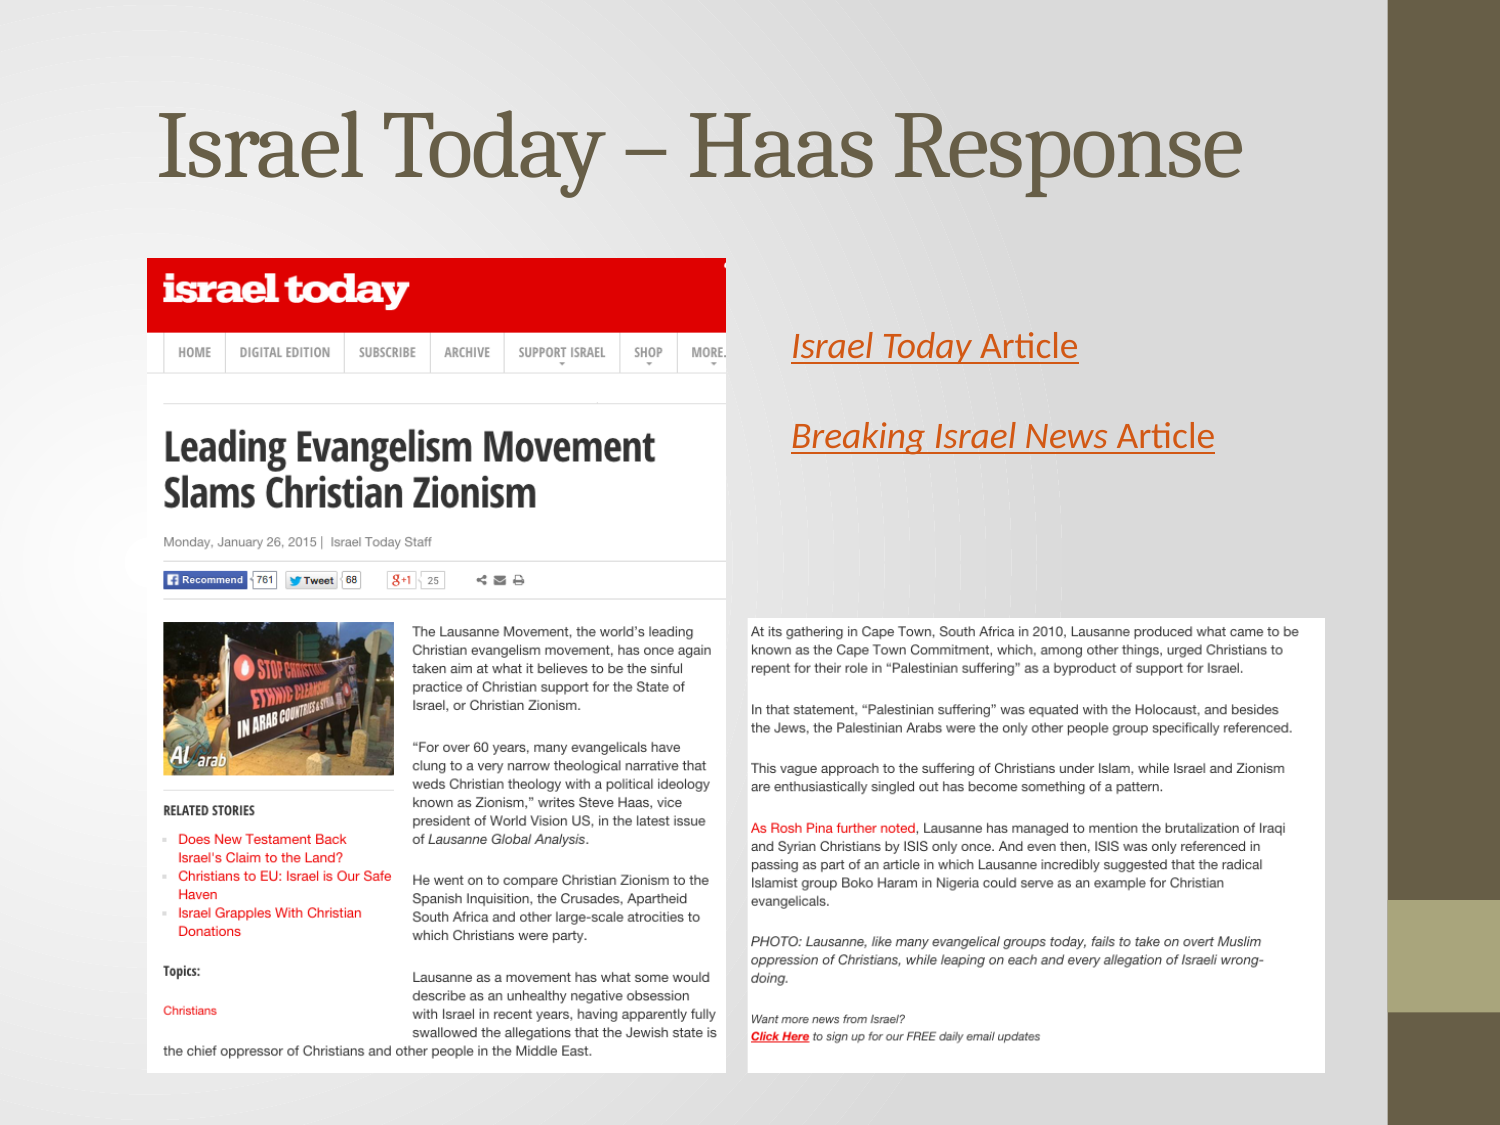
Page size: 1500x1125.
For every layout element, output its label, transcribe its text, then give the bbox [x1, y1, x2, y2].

picture [746, 618, 1326, 1074]
picture [147, 257, 726, 1074]
title Israel Today – Haas Response [75, 45, 1325, 233]
text_box Israel Today Article Breaking Israel News Article [776, 314, 1298, 464]
